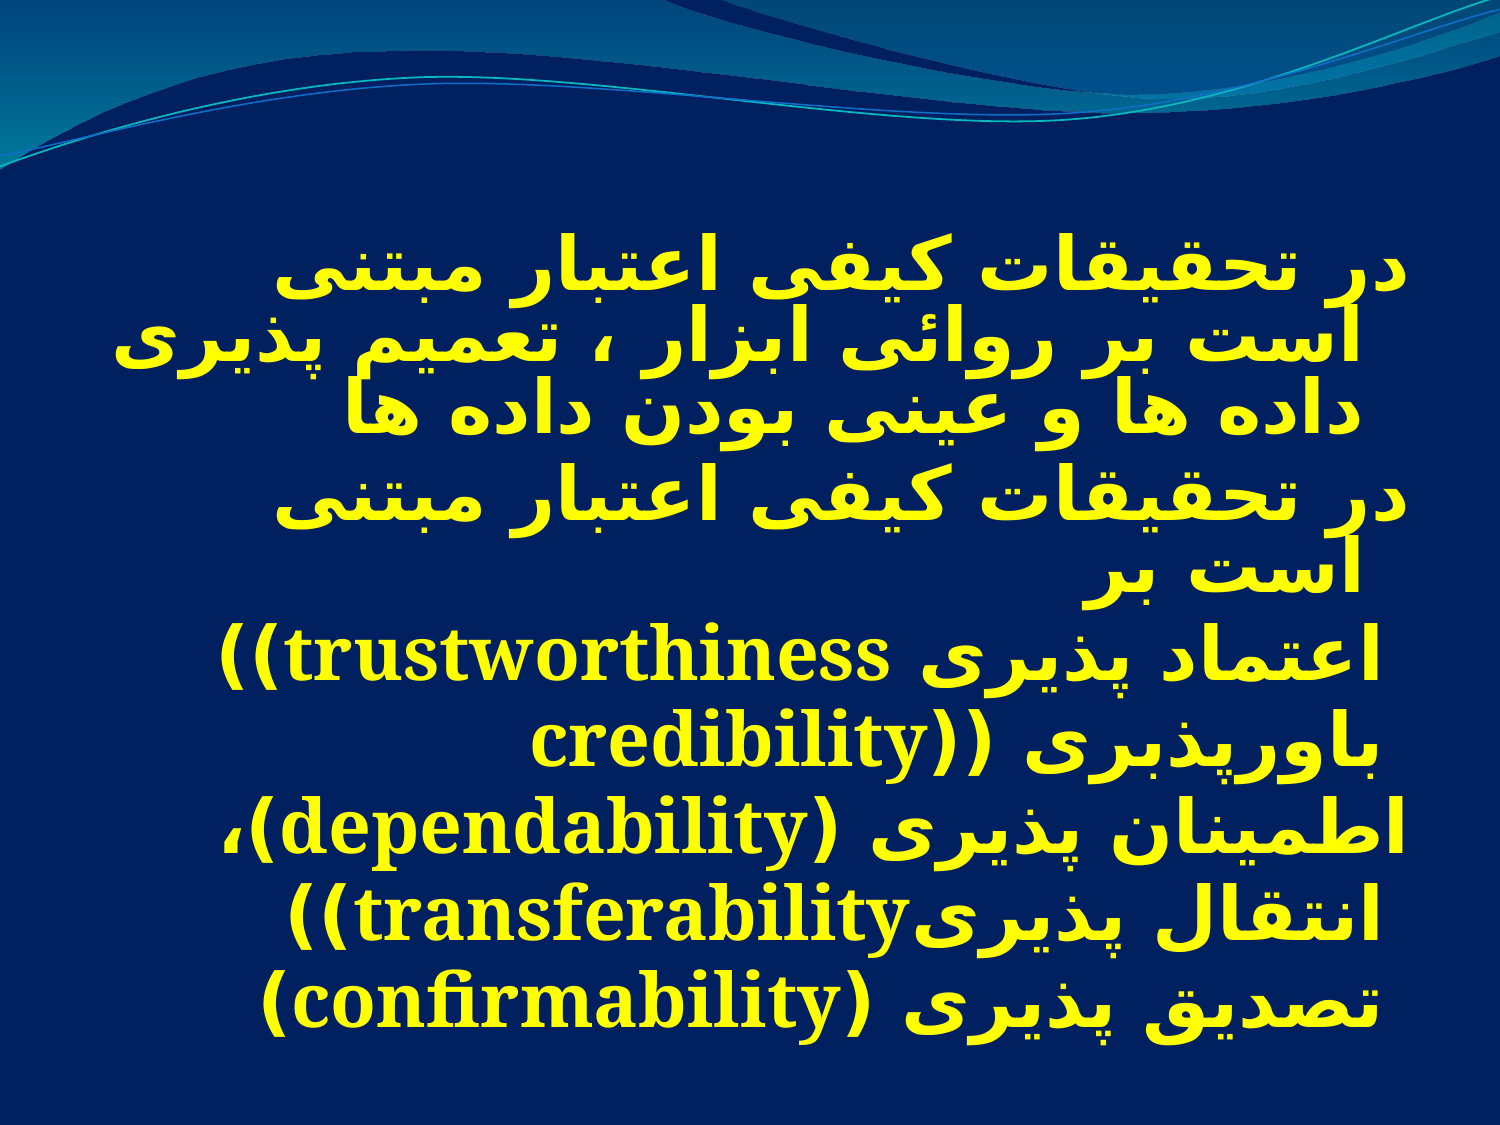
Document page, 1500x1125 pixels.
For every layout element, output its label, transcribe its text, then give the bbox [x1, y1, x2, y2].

list در تحقیقات کیفی اعتبار مبتنی است بر روائی ابزار ، تعمیم پذیری داده ها و عینی بودن داده ها در تحقیقات کیفی اعتبار مبتنی است بر اعتماد پذیری trustworthiness)) باورپذبری ((credibility اطمینان پذیری (dependability)، انتقال پذیریtransferability)) تصدیق پذیری (confirmability) [75, 224, 1425, 1038]
